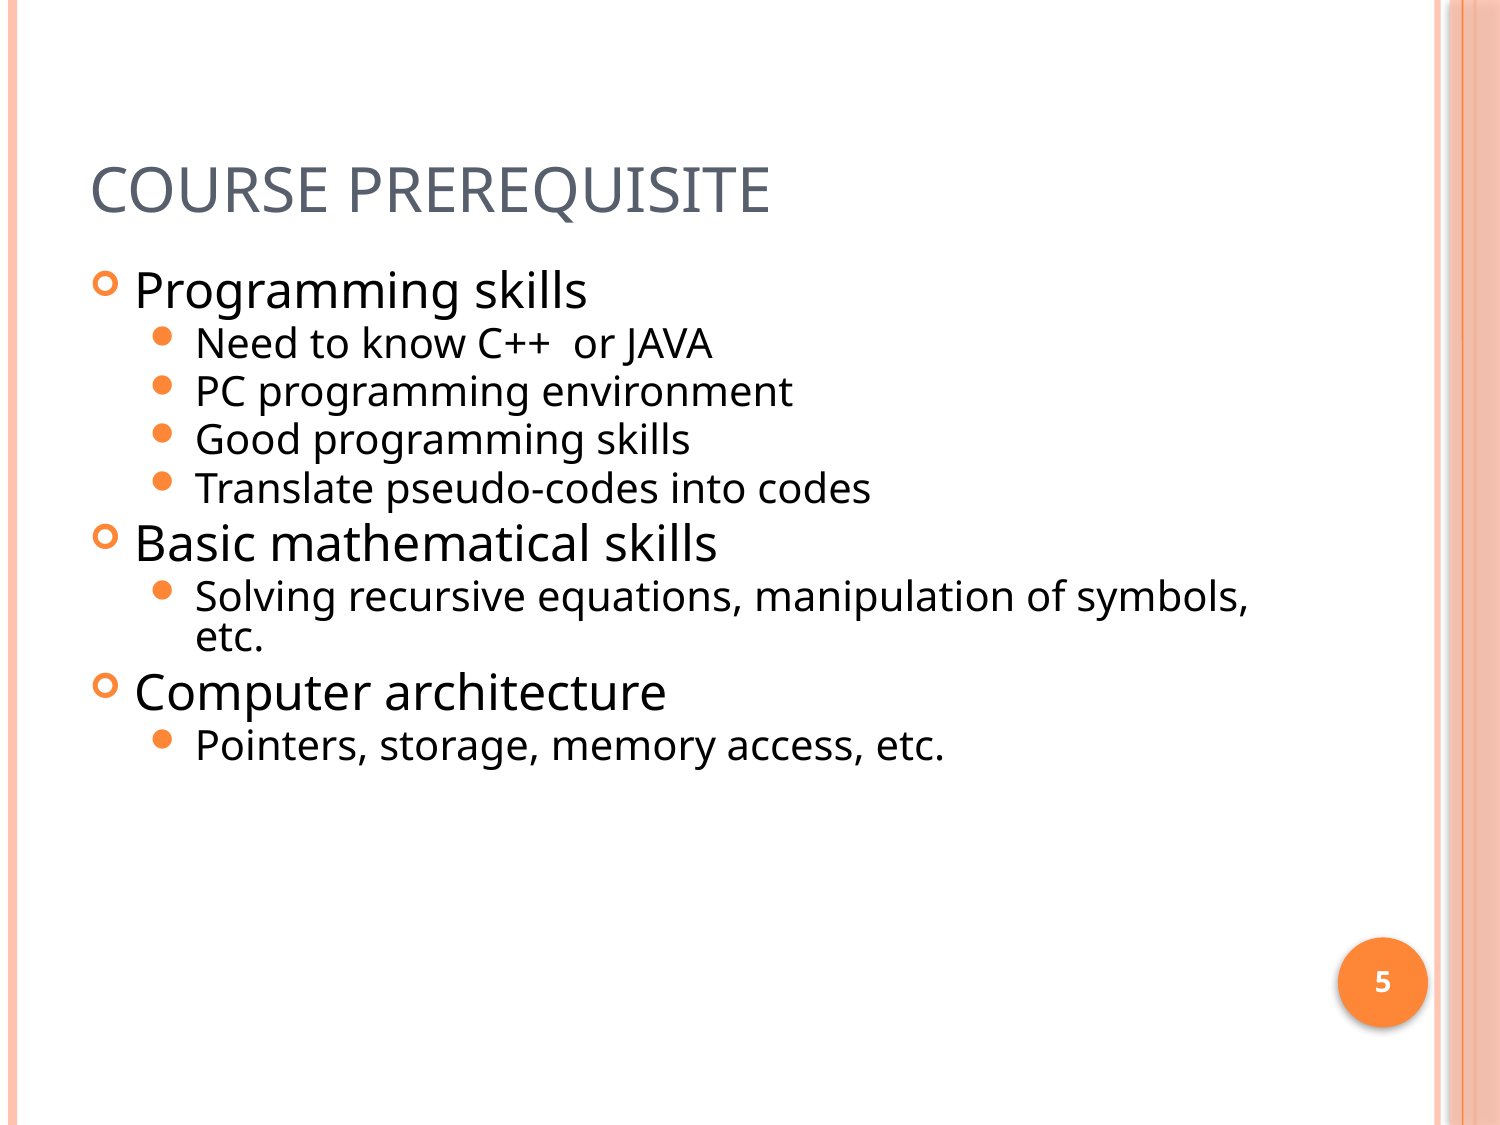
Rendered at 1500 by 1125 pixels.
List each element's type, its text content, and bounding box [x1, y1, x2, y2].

title Course Prerequisite [75, 45, 1300, 233]
list Programming skills Need to know C++ or JAVA PC programming environment Good programming skills Translate pseudo-codes into codes Basic mathematical skills Solving recursive equations, manipulation of symbols, etc. Computer architecture Pointers, storage, memory access, etc. [75, 262, 1300, 1062]
slide_number 5 [1333, 940, 1434, 1027]
